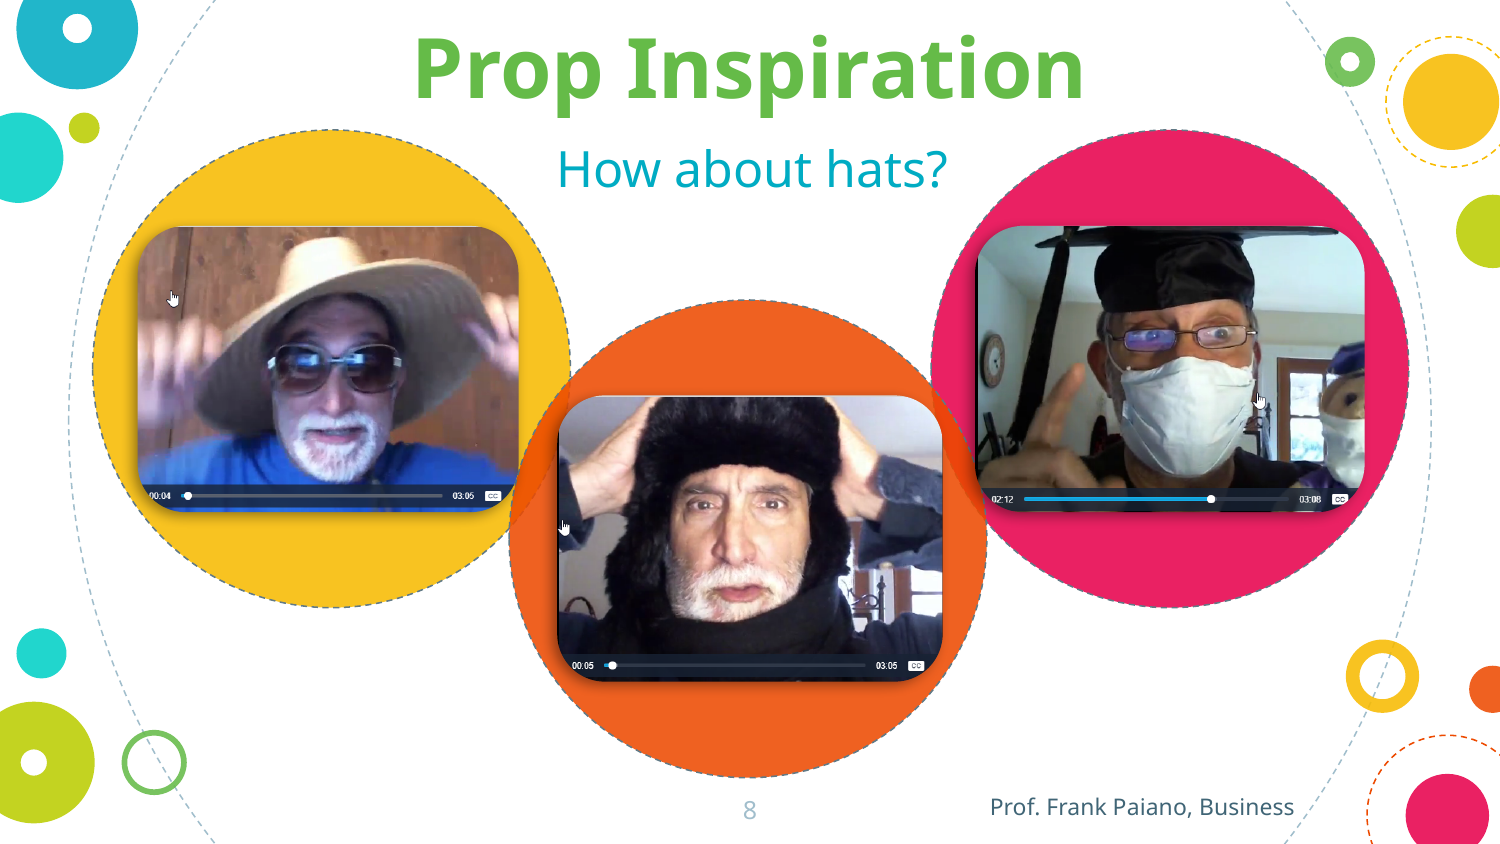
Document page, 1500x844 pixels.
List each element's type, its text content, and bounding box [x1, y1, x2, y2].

text_box [558, 300, 938, 393]
text_box [92, 237, 132, 499]
picture [556, 395, 943, 682]
text_box [947, 406, 987, 671]
text_box [931, 239, 969, 428]
text_box [509, 403, 551, 674]
slide_number 8 [711, 779, 789, 844]
text_box [1369, 236, 1409, 501]
picture [974, 225, 1365, 513]
text_box [979, 130, 1360, 224]
picture [137, 225, 519, 513]
text_box Prof. Frank Paiano, Business [975, 785, 1350, 828]
text_box [146, 520, 509, 608]
text_box [141, 130, 571, 453]
title Prop Inspiration [317, 25, 1183, 131]
text_box How about hats? [518, 129, 987, 205]
text_box [563, 691, 933, 778]
text_box [987, 520, 1355, 608]
